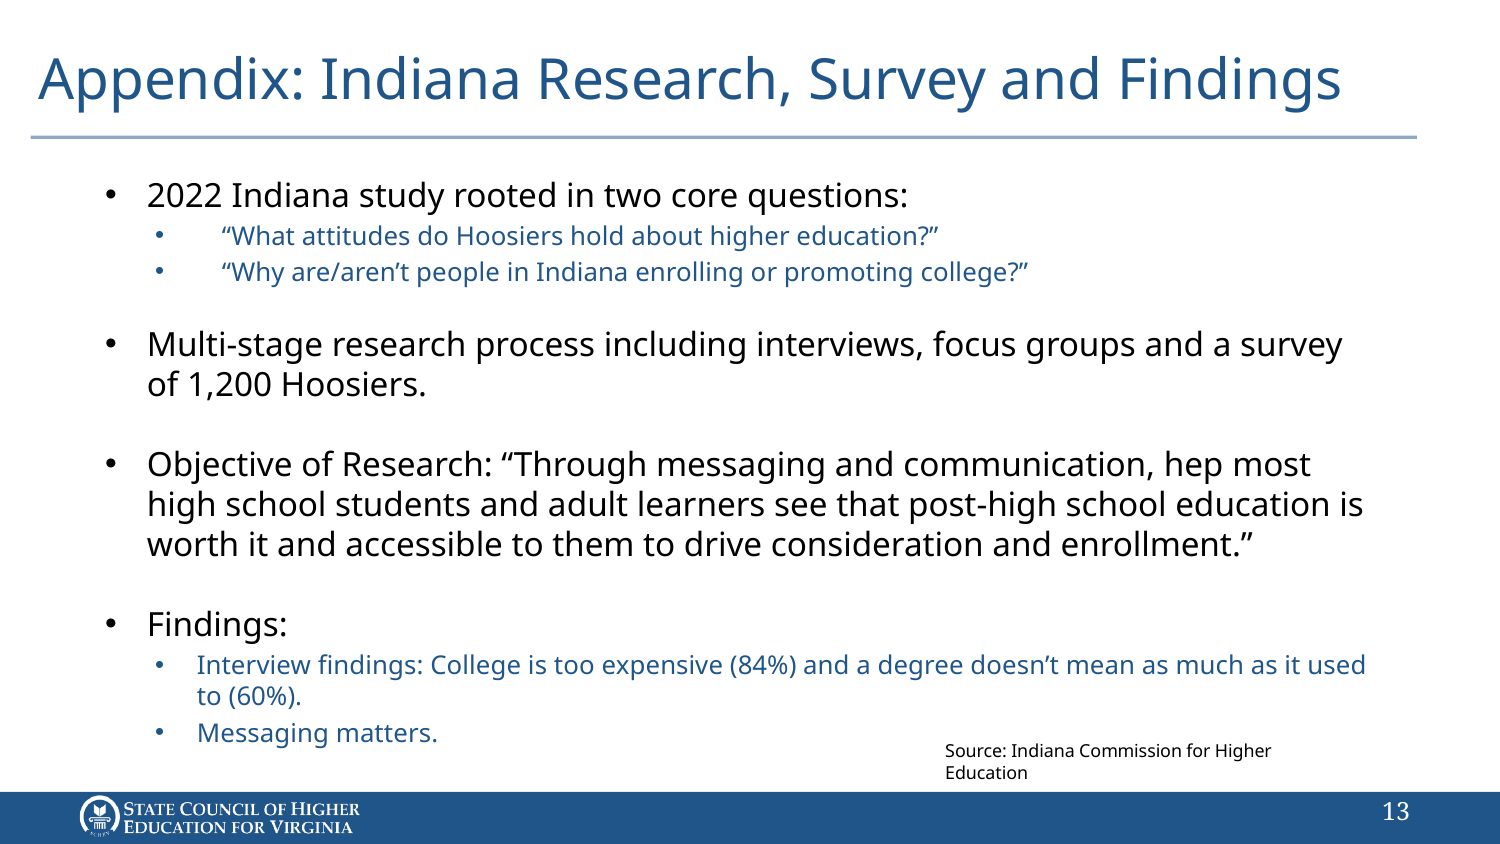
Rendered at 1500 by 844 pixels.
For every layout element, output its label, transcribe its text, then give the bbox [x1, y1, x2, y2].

list Source: Indiana Commission for Higher Education [914, 760, 1370, 791]
text_box 2022 Indiana study rooted in two core questions: “What attitudes do Hoosiers hold about higher education?” “Why are/aren’t people in Indiana enrolling or promoting college?” Multi-stage research process including interviews, focus groups and a survey of 1,200 Hoosiers. Objective of Research: “Through messaging and communication, hep most high school students and adult learners see that post-high school education is worth it and accessible to them to drive consideration and enrollment.” Findings: Interview findings: College is too expensive (84%) and a degree doesn’t mean as much as it used to (60%). Messaging matters. [73, 166, 1385, 760]
picture [75, 790, 364, 843]
slide_number 12 [1074, 790, 1425, 836]
title Appendix: Indiana Research, Survey and Findings [23, 35, 1385, 136]
